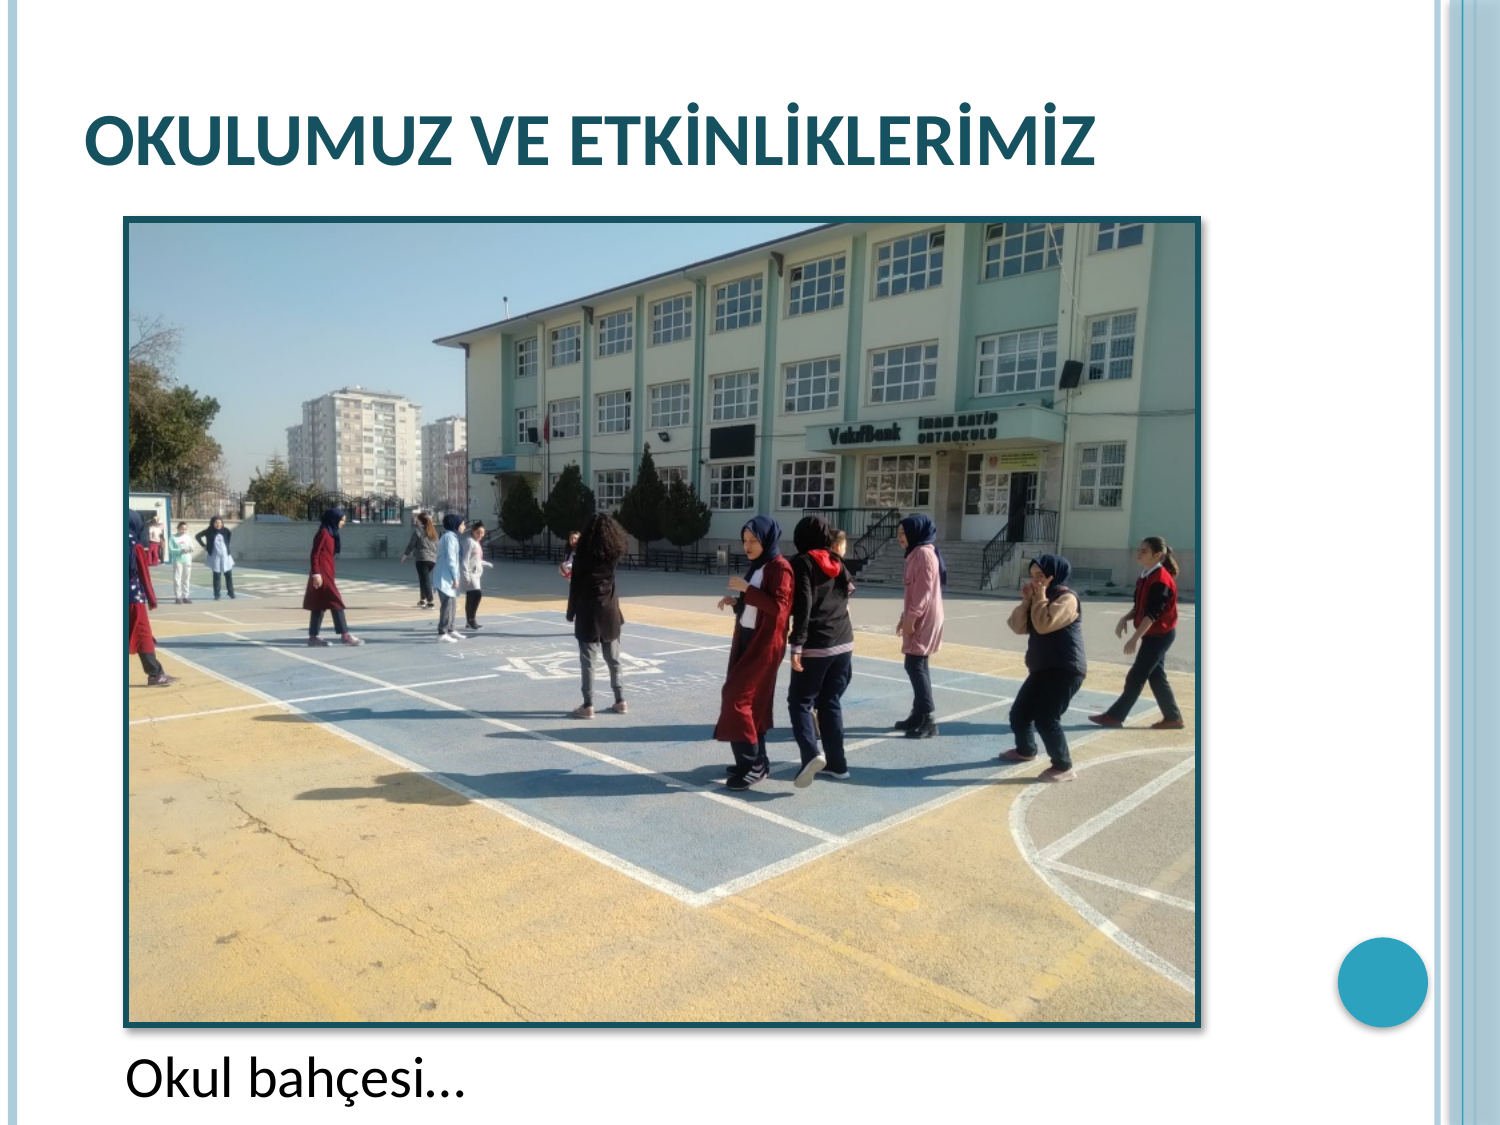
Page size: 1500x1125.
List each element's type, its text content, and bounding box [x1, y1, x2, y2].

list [128, 222, 1196, 1023]
text_box Okul bahçesi… [84, 1031, 482, 1116]
text_box OKULUMUZ VE ETKİNLİKLERİMİZ [70, 0, 1296, 188]
